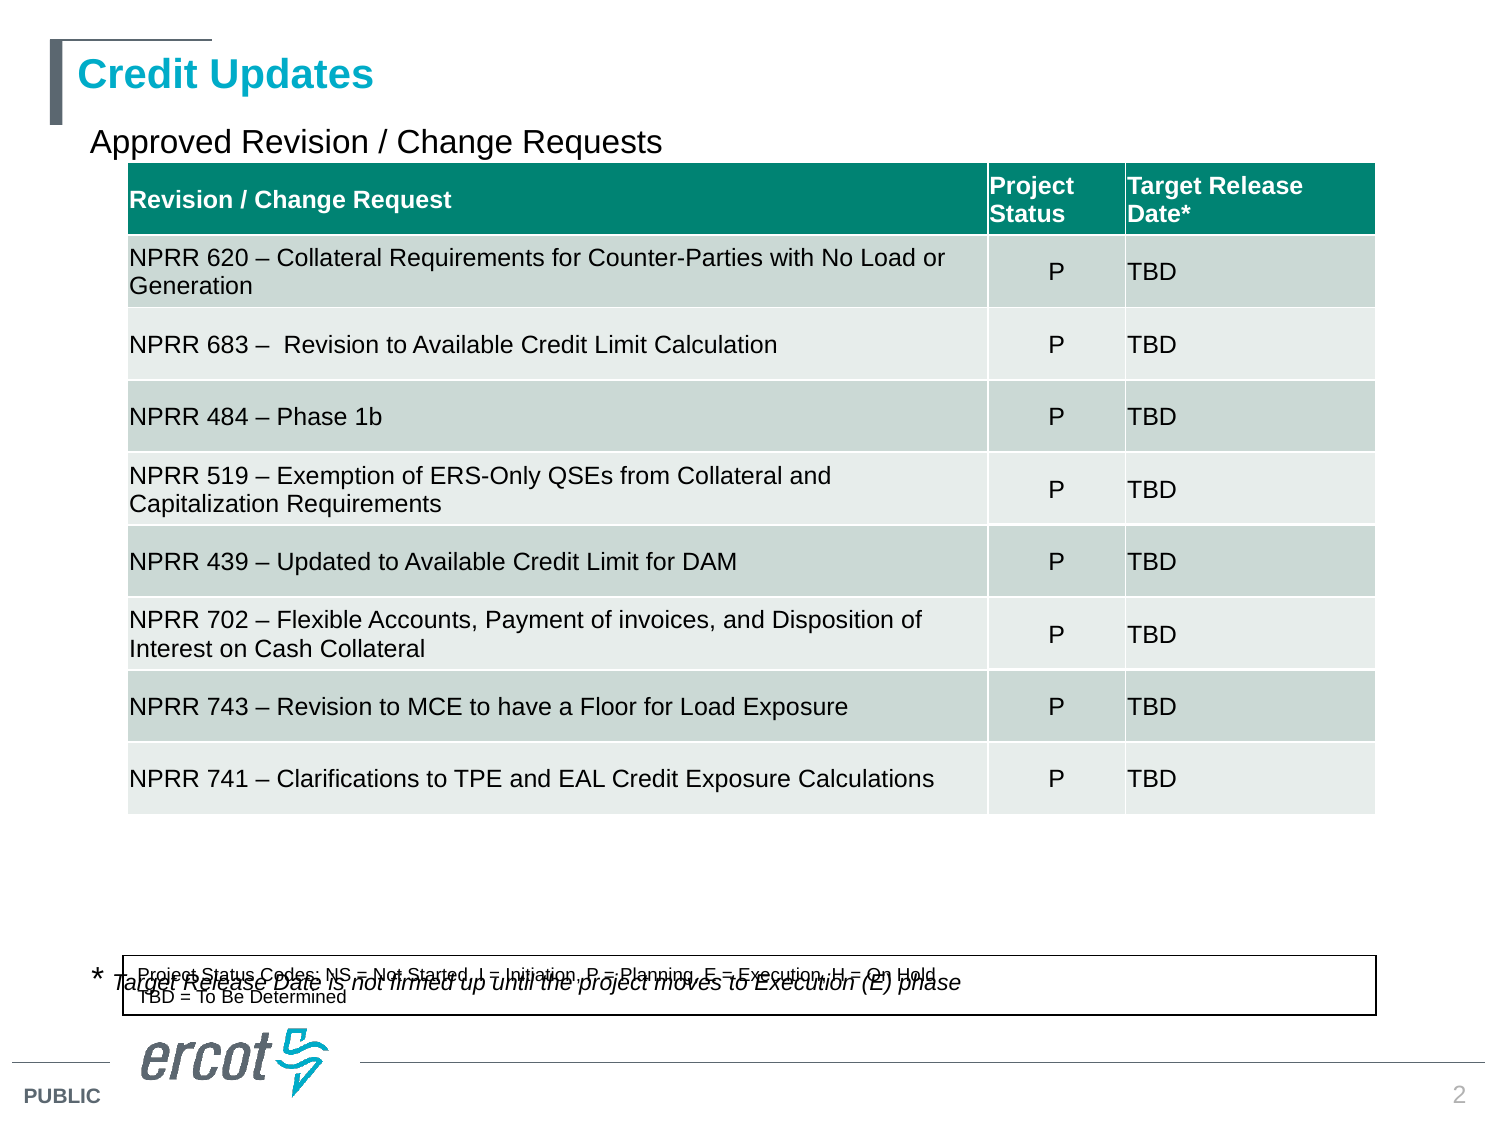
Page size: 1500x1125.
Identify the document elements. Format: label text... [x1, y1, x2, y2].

picture [137, 1025, 332, 1100]
table_cell NPRR 741 – Clarifications to TPE and EAL Credit Exposure Calculations [128, 743, 987, 814]
table_cell P [989, 526, 1125, 596]
table_cell TBD [1126, 743, 1375, 814]
table_cell NPRR 683 – Revision to Available Credit Limit Calculation [128, 308, 987, 379]
table_cell TBD [1126, 526, 1375, 596]
table_cell P [989, 671, 1125, 741]
table_cell NPRR 484 – Phase 1b [128, 381, 987, 451]
table_header Target Release Date* [1126, 163, 1375, 234]
table_cell P [989, 743, 1125, 814]
slide_number 2 [1437, 1076, 1475, 1112]
table_cell NPRR 702 – Flexible Accounts, Payment of invoices, and Disposition of Interest on Cash Collateral [128, 598, 987, 669]
table_cell P [989, 308, 1125, 379]
table_cell P [989, 453, 1125, 523]
table_cell NPRR 743 – Revision to MCE to have a Floor for Load Exposure [128, 671, 987, 741]
title Credit Updates [62, 39, 1450, 228]
table_cell TBD [1126, 308, 1375, 379]
table_cell TBD [1126, 671, 1375, 741]
table_header Revision / Change Request [128, 163, 987, 234]
table_header Project Status [989, 163, 1125, 234]
table_cell NPRR 439 – Updated to Available Credit Limit for DAM [128, 526, 987, 596]
text_box Project Status Codes: NS = Not Started, I = Initiation, P = Planning, E = Execution, H = On Hold TBD = To Be Determined [122, 955, 1377, 1015]
table_cell P [989, 236, 1125, 307]
table_cell TBD [1126, 598, 1375, 668]
list Approved Revision / Change Requests * Target Release Date is not firmed up until the project moves to Execution (E) phase [75, 112, 1425, 1025]
table_cell NPRR 620 – Collateral Requirements for Counter-Parties with No Load or Generation [128, 236, 987, 307]
table_cell NPRR 519 – Exemption of ERS-Only QSEs from Collateral and Capitalization Requirements [128, 453, 987, 524]
table_cell P [989, 598, 1125, 668]
table_cell TBD [1126, 236, 1375, 307]
table_cell P [989, 381, 1125, 451]
table_cell TBD [1126, 381, 1375, 451]
table_cell TBD [1126, 453, 1375, 523]
